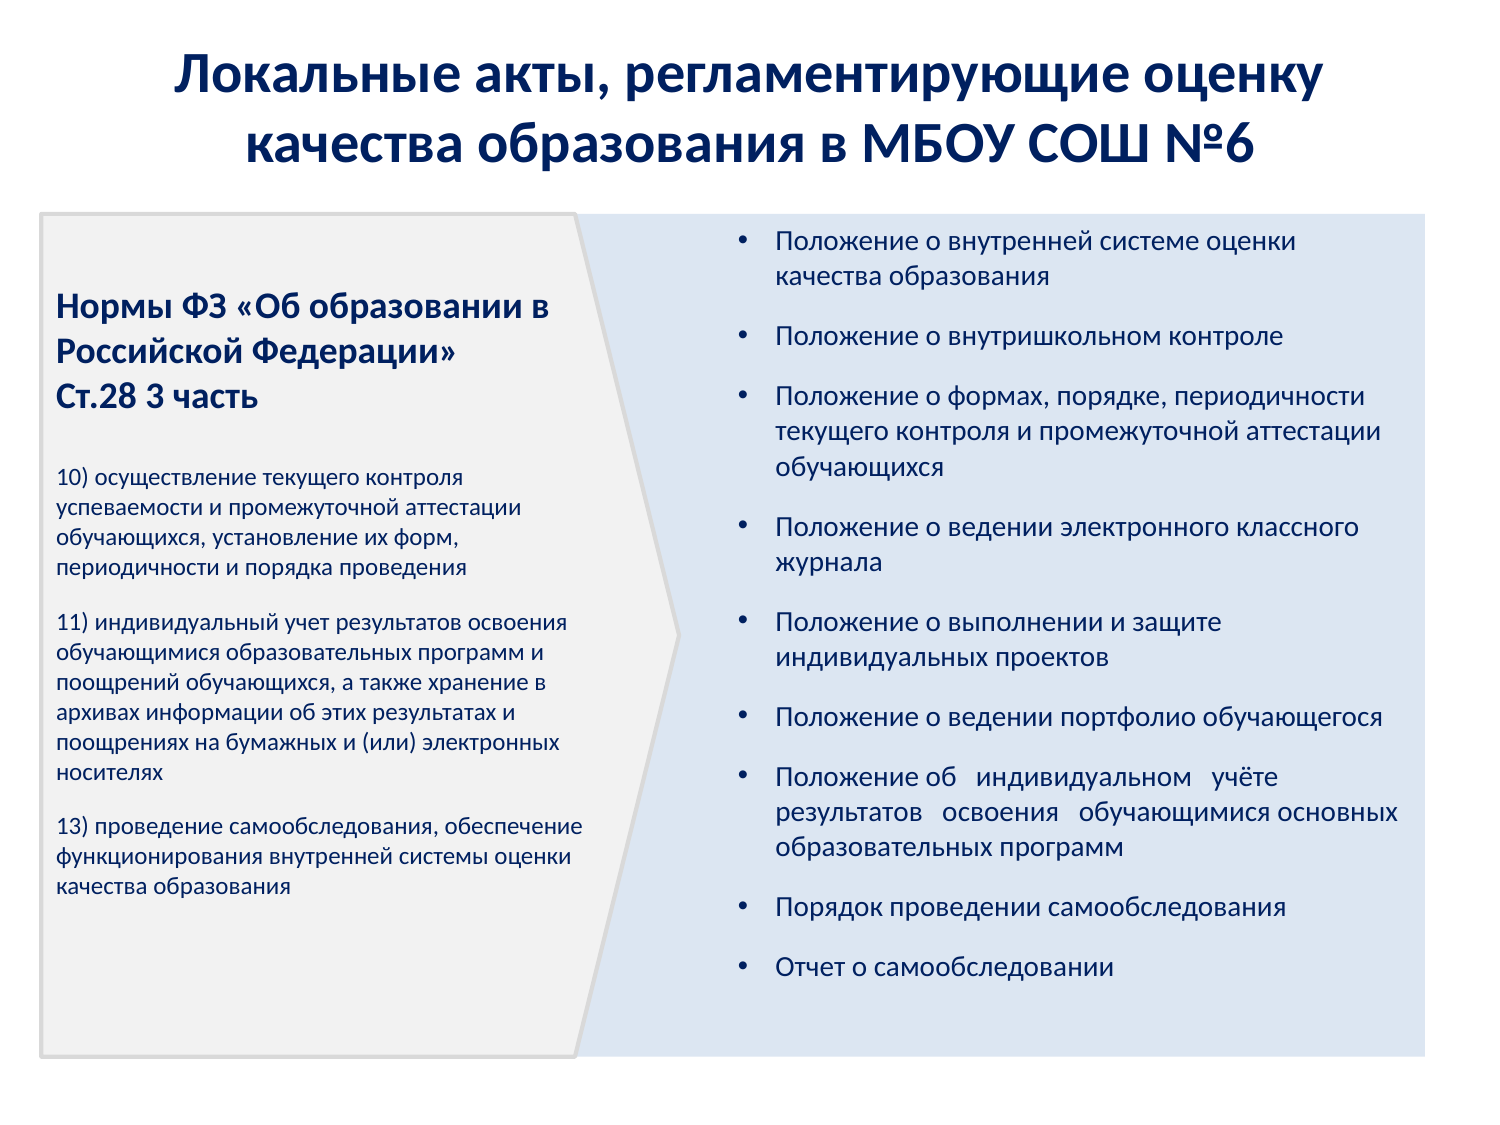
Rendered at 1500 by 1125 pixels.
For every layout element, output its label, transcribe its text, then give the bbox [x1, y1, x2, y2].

text_box Нормы ФЗ «Об образовании в Российской Федерации» Ст.28 3 часть 10) осуществление текущего контроля успеваемости и промежуточной аттестации обучающихся, установление их форм, периодичности и порядка проведения 11) индивидуальный учет результатов освоения обучающимися образовательных программ и поощрений обучающихся, а также хранение в архивах информации об этих результатах и поощрениях на бумажных и (или) электронных носителях 13) проведение самообследования, обеспечение функционирования внутренней системы оценки качества образования [39, 211, 682, 1059]
title Локальные акты, регламентирующие оценку качества образования в МБОУ СОШ №6 [75, 45, 1425, 213]
list Положение о внутренней системе оценки качества образования Положение о внутришкольном контроле Положение о формах, порядке, периодичности текущего контроля и промежуточной аттестации обучающихся Положение о ведении электронного классного журнала Положение о выполнении и защите индивидуальных проектов Положение о ведении портфолио обучающегося Положение об индивидуальном учёте результатов освоения обучающимися основных образовательных программ Порядок проведении самообследования Отчет о самообследовании [578, 213, 1425, 1057]
